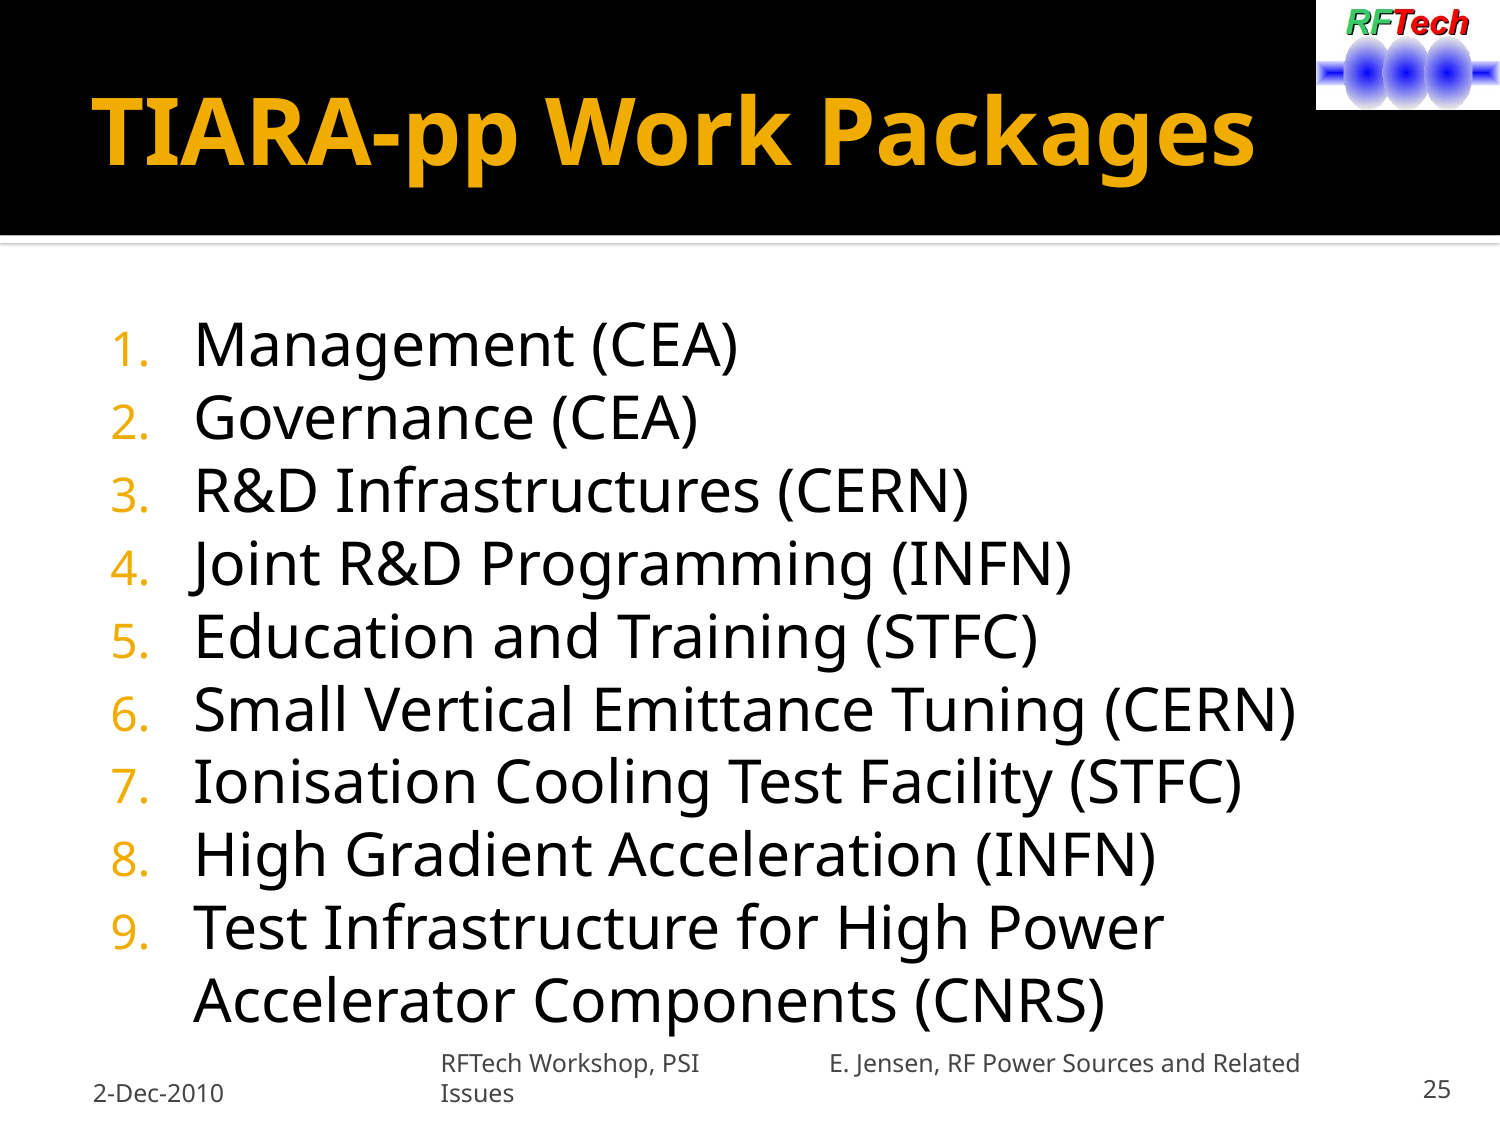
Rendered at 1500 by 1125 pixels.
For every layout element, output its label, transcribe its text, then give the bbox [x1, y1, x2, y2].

slide_number 25 [1345, 1062, 1467, 1108]
slide_number 2-Dec-2010 [75, 1062, 425, 1108]
list Management (CEA) Governance (CEA) R&D Infrastructures (CERN) Joint R&D Programming (INFN) Education and Training (STFC) Small Vertical Emittance Tuning (CERN) Ionisation Cooling Test Facility (STFC) High Gradient Acceleration (INFN) Test Infrastructure for High Power Accelerator Components (CNRS) [75, 291, 1425, 1050]
picture [1316, 0, 1500, 110]
title TIARA-pp Work Packages [75, 25, 1425, 231]
footer RFTech Workshop, PSI E. Jensen, RF Power Sources and Related Issues [433, 1062, 1337, 1108]
